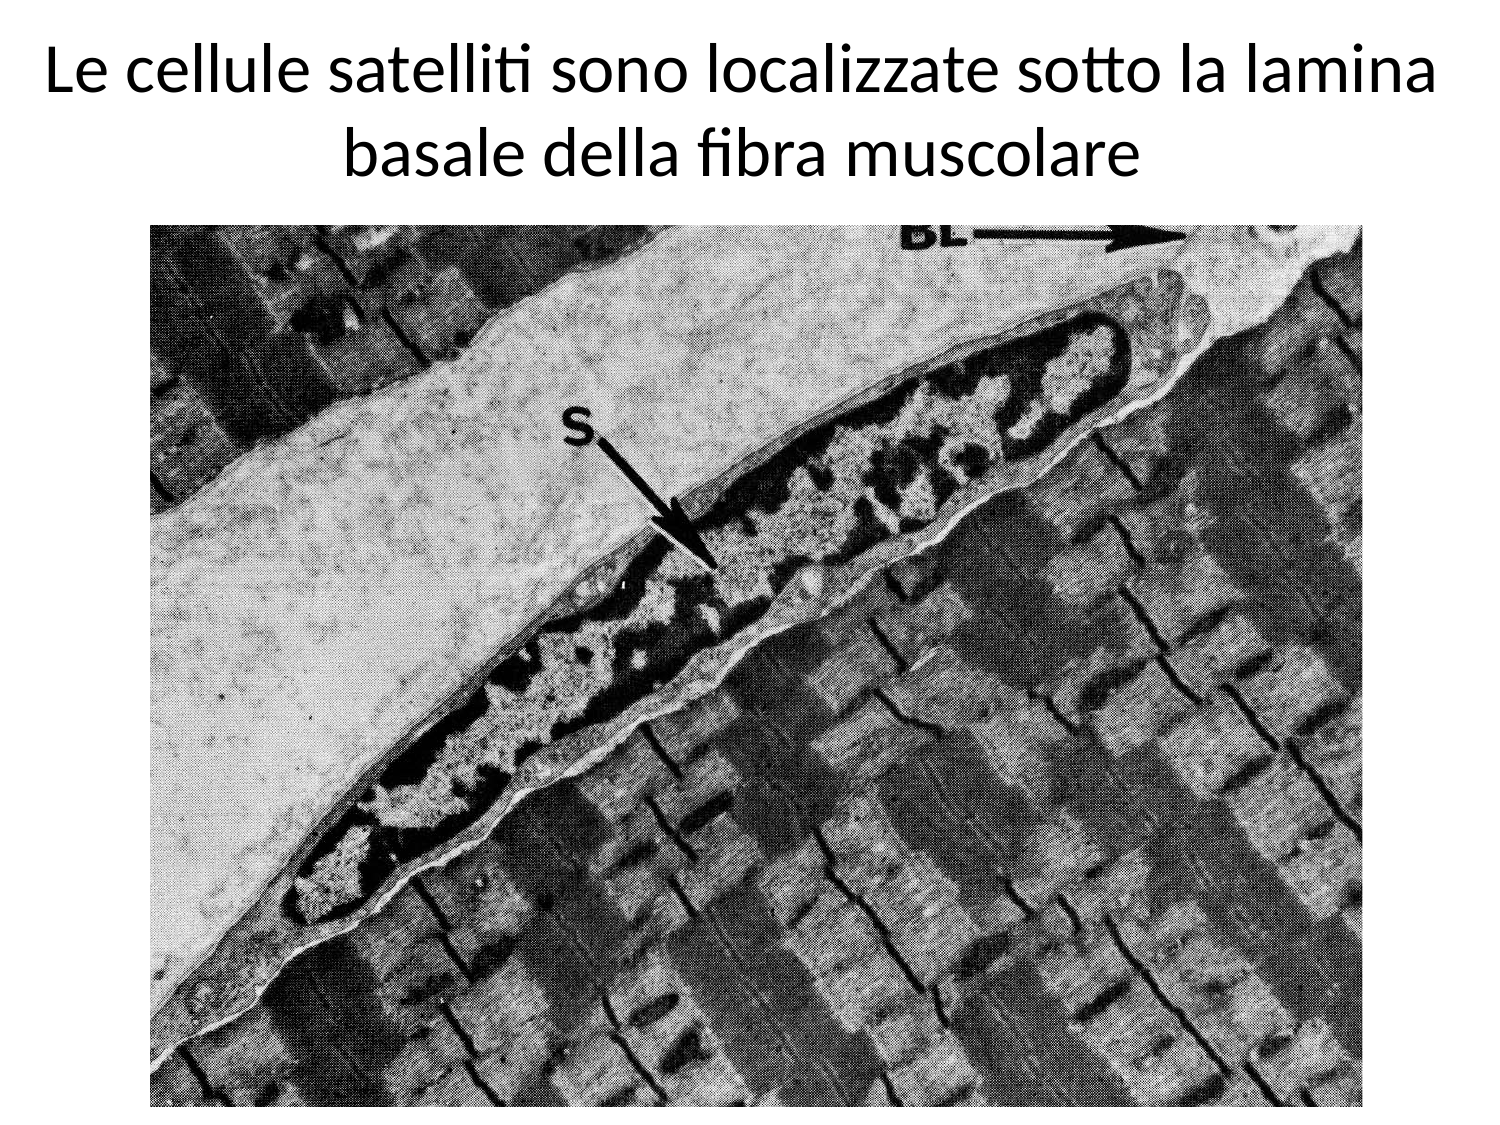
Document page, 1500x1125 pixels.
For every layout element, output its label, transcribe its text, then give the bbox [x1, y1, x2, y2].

picture [149, 224, 1363, 1107]
title Le cellule satelliti sono localizzate sotto la lamina basale della fibra muscolare [25, 12, 1461, 200]
